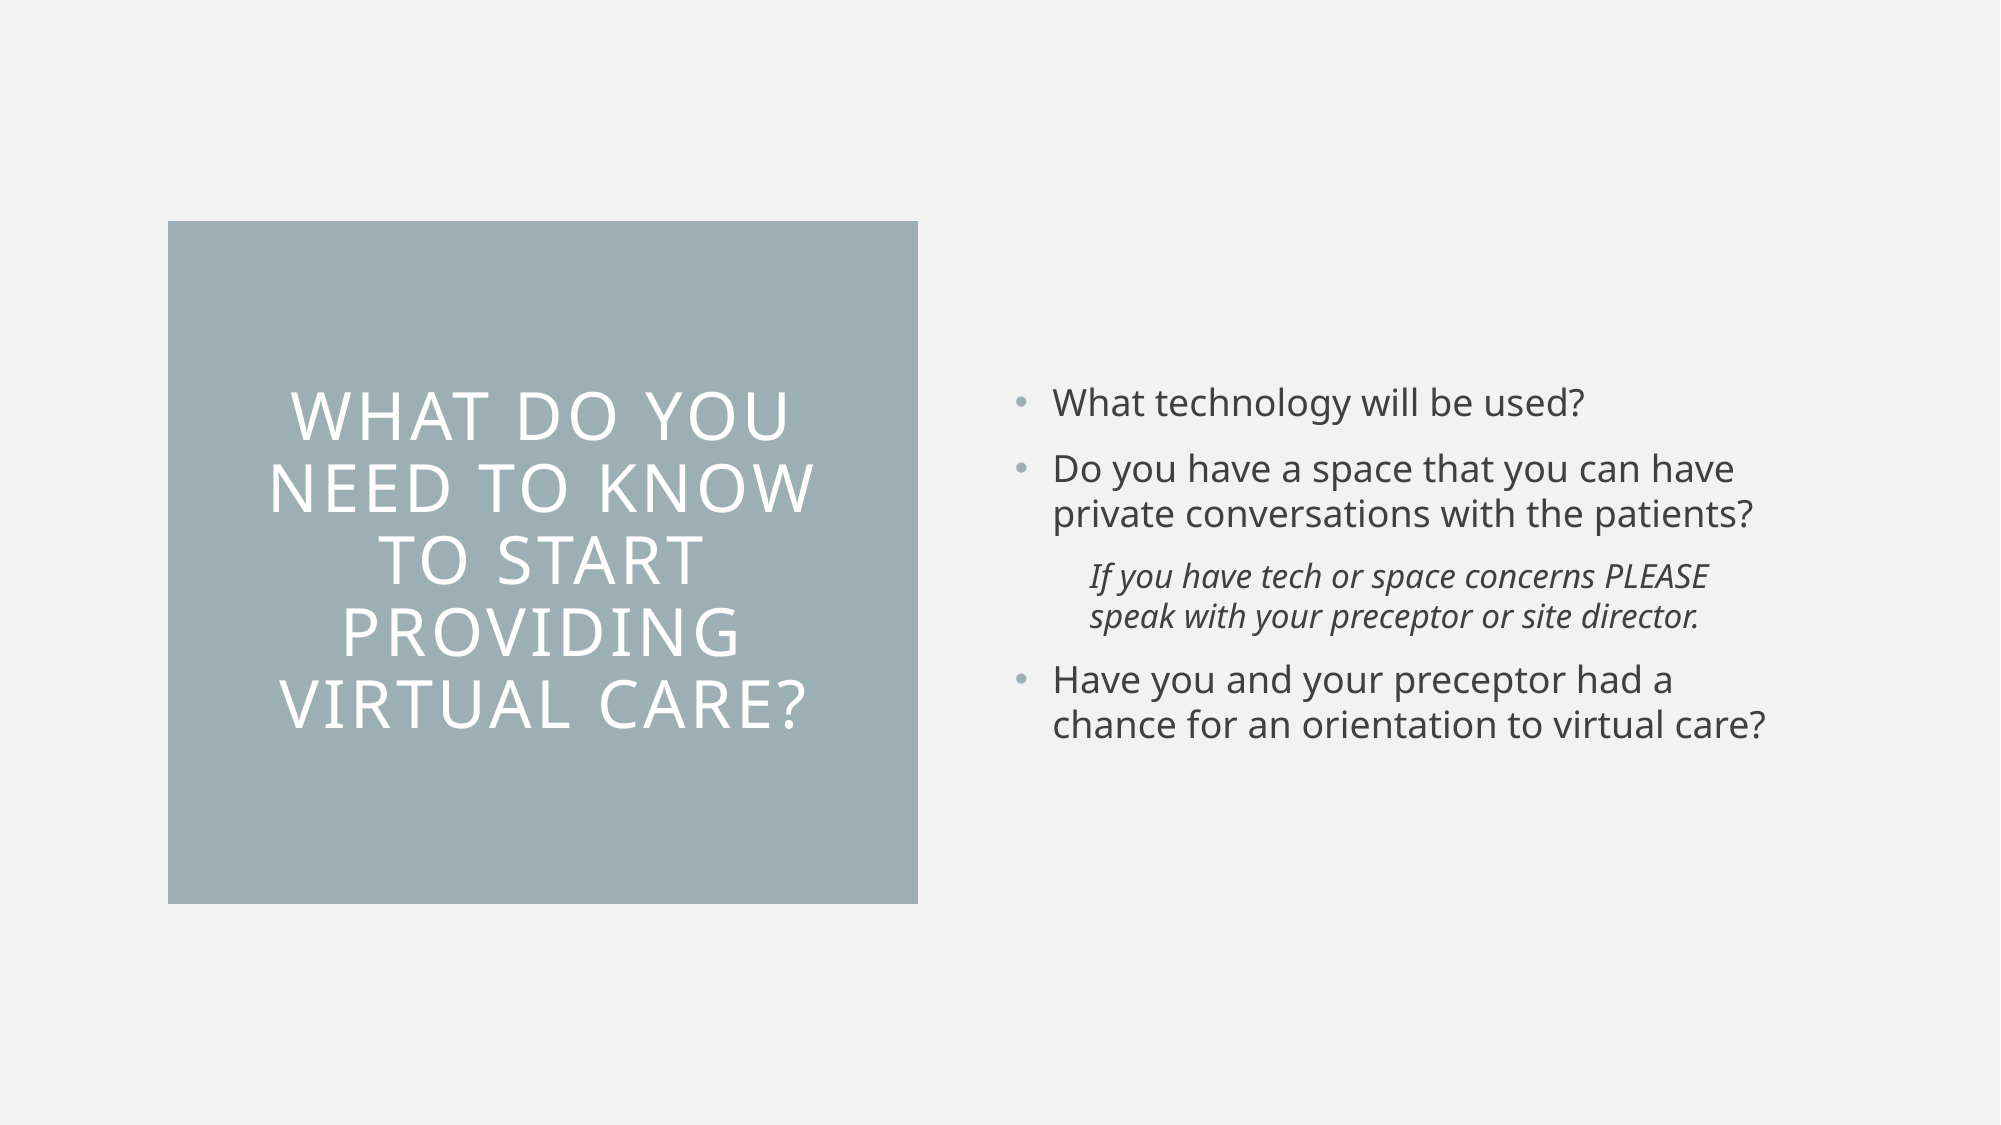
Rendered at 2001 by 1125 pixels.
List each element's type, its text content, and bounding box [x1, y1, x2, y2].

title What do you need to know to start providing virtual care? [181, 234, 905, 891]
list What technology will be used? Do you have a space that you can have private conversations with the patients? If you have tech or space concerns PLEASE speak with your preceptor or site director. Have you and your preceptor had a chance for an orientation to virtual care? [999, 236, 1791, 888]
